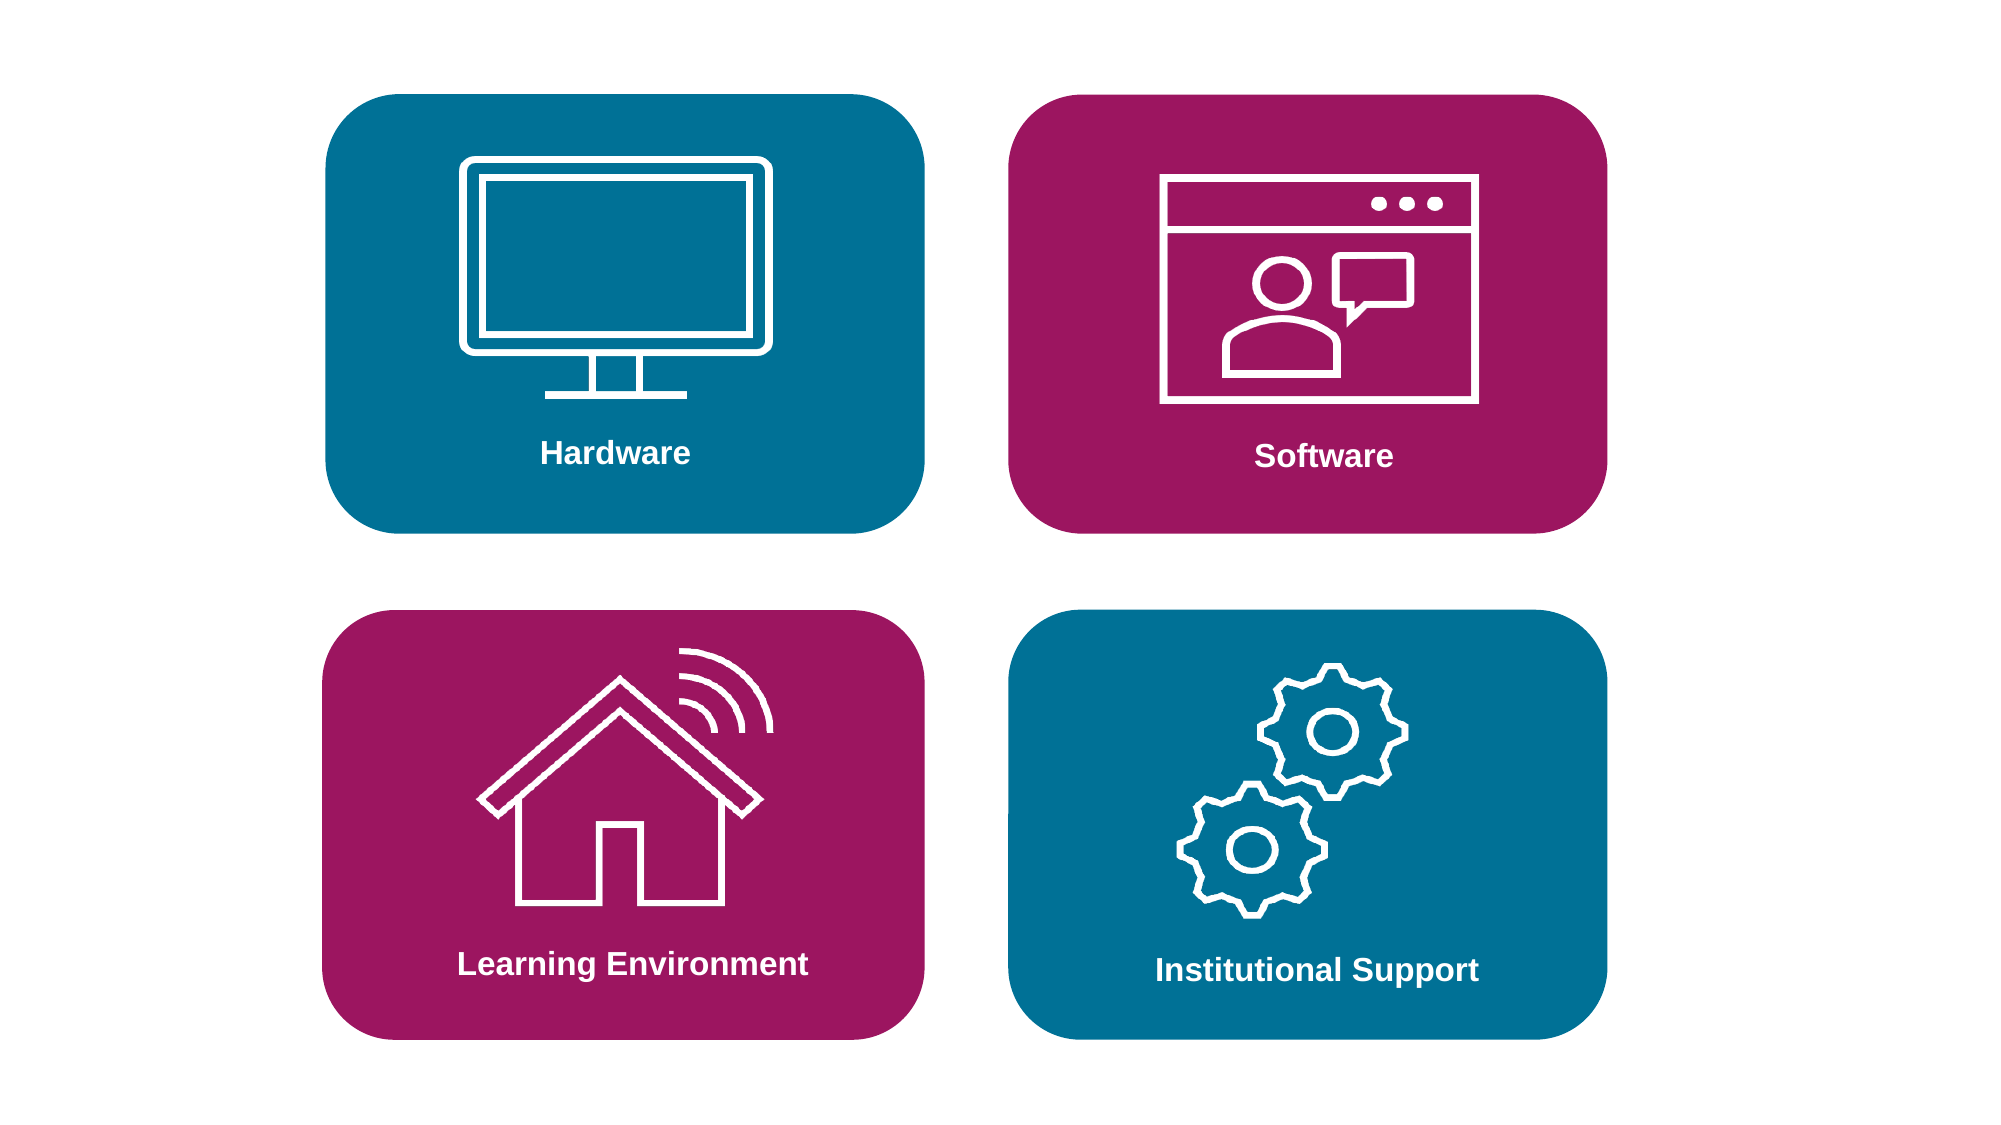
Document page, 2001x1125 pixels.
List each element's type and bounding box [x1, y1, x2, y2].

text_box [1009, 610, 1607, 1039]
text_box [323, 611, 924, 1039]
text_box [326, 95, 924, 533]
text_box [1009, 95, 1607, 533]
